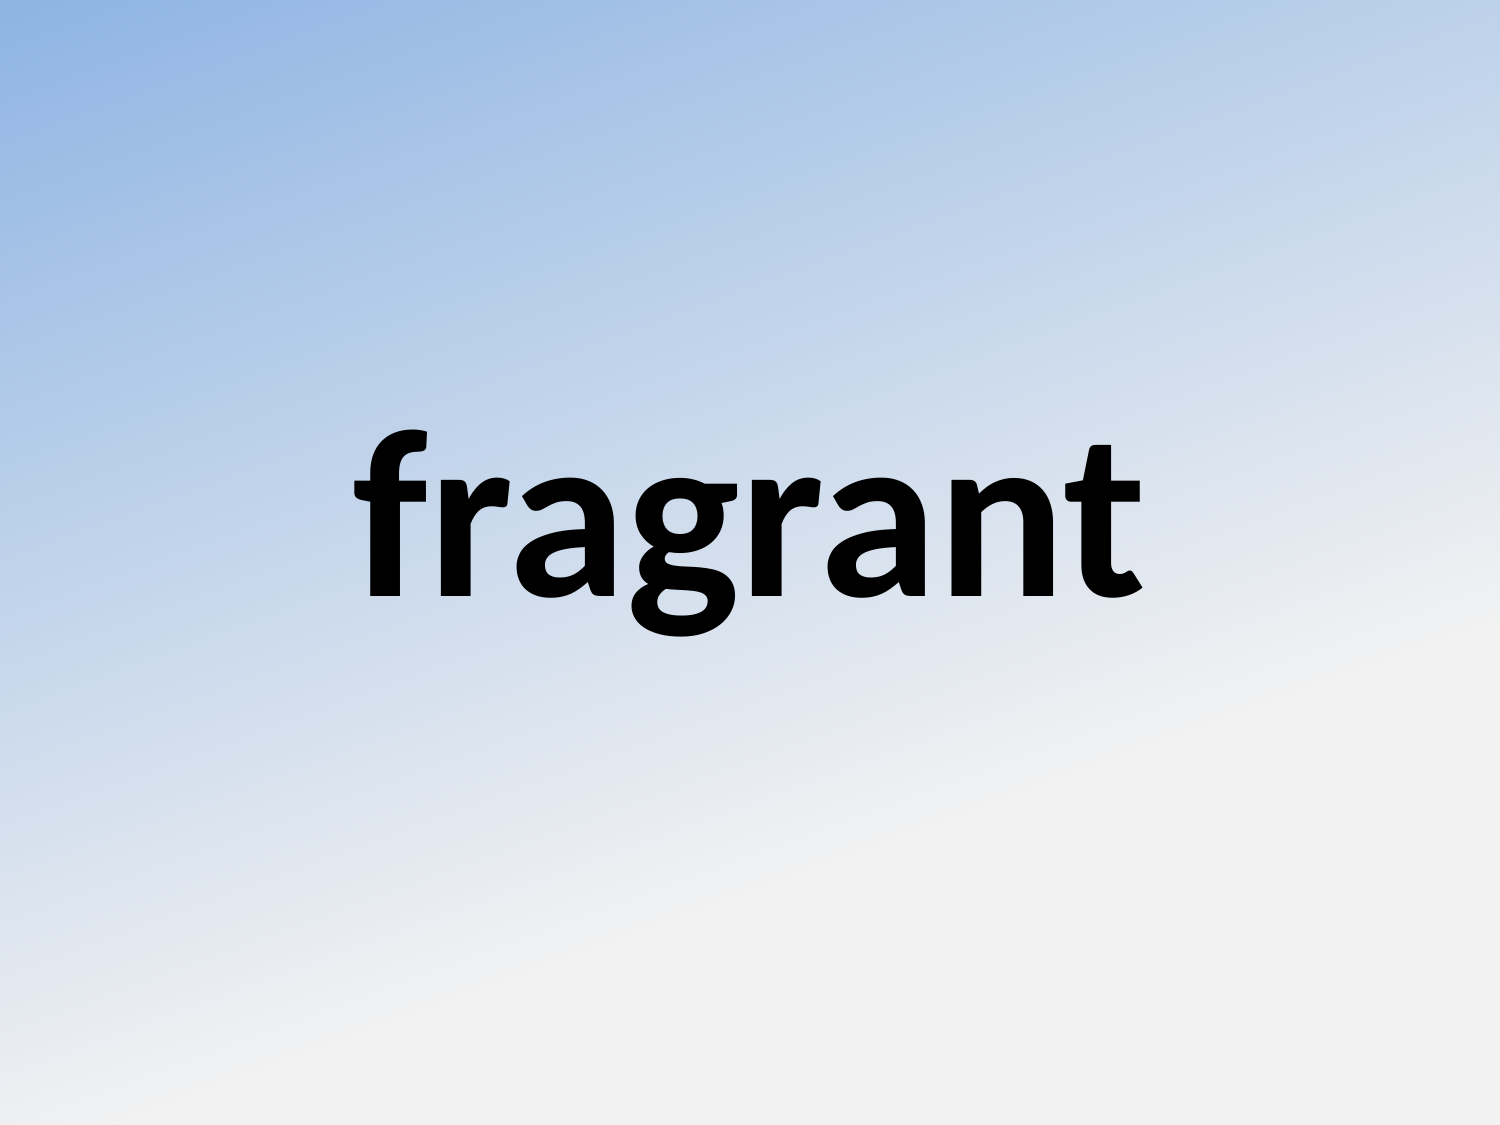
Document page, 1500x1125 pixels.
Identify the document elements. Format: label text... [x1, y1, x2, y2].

text_box fragrant [187, 349, 1313, 653]
